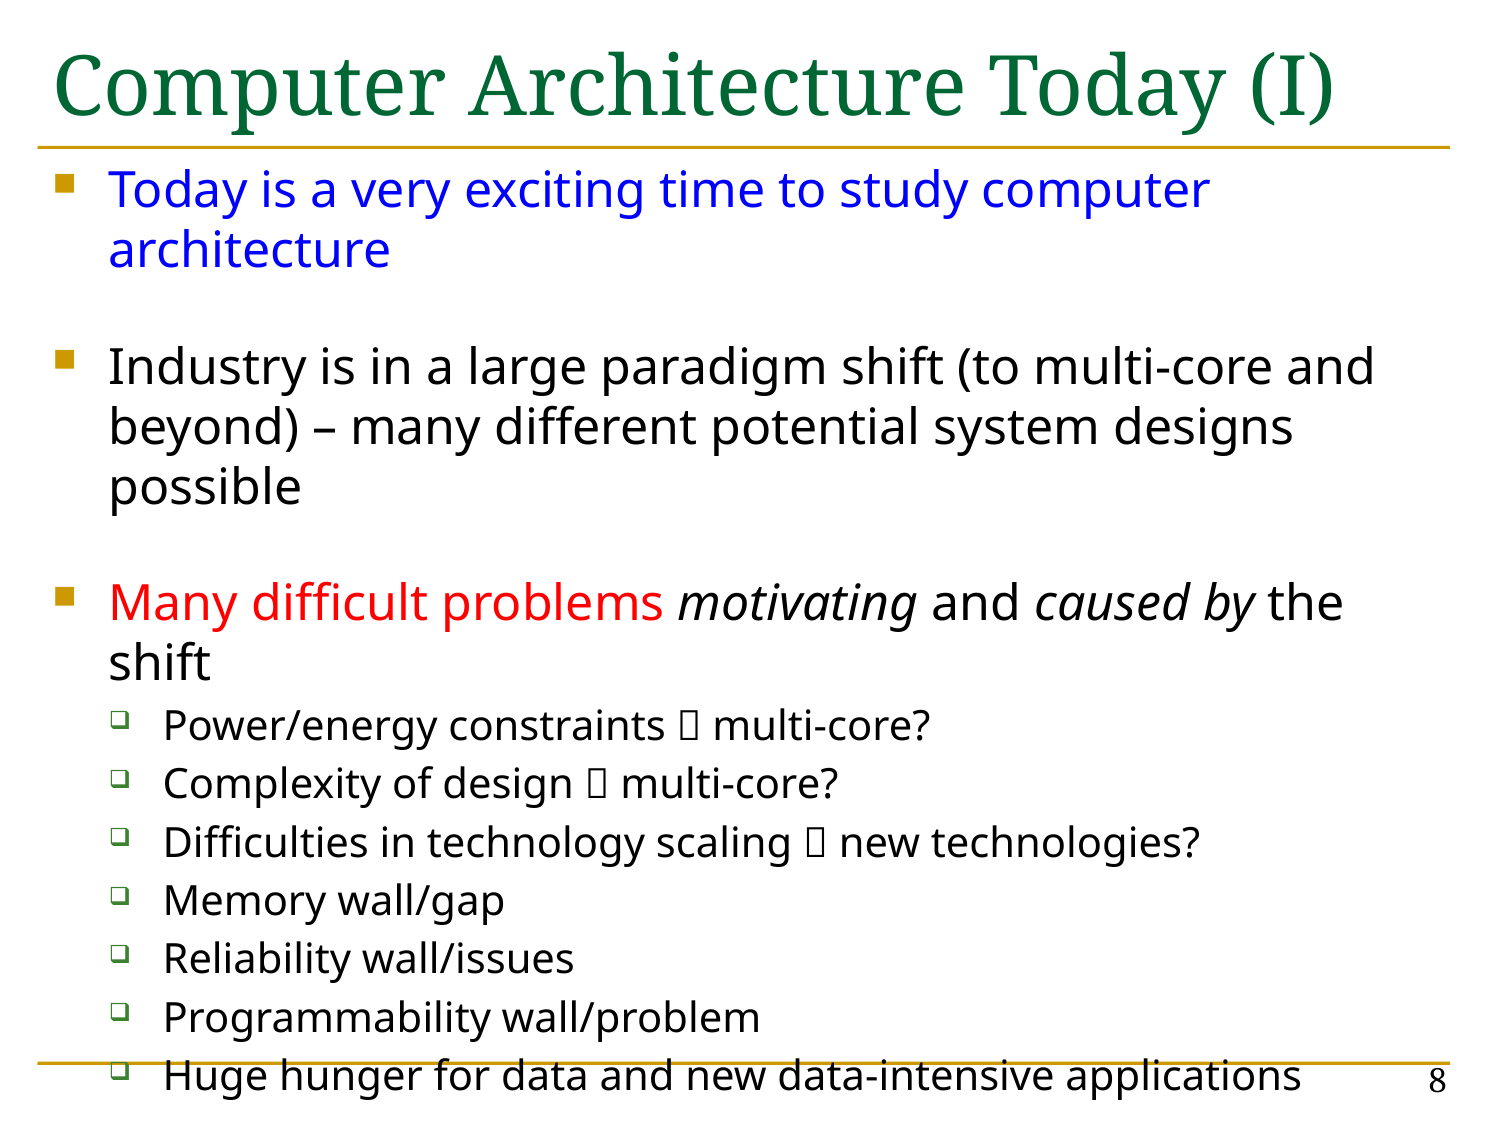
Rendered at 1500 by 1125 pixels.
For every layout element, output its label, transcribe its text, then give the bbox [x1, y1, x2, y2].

slide_number 8 [1111, 1036, 1462, 1112]
list Today is a very exciting time to study computer architecture Industry is in a large paradigm shift (to multi-core and beyond) – many different potential system designs possible Many difficult problems motivating and caused by the shift Power/energy constraints  multi-core? Complexity of design  multi-core? Difficulties in technology scaling  new technologies? Memory wall/gap Reliability wall/issues Programmability wall/problem Huge hunger for data and new data-intensive applications No clear, definitive answers to these problems [37, 149, 1475, 1003]
title Computer Architecture Today (I) [37, 24, 1450, 149]
